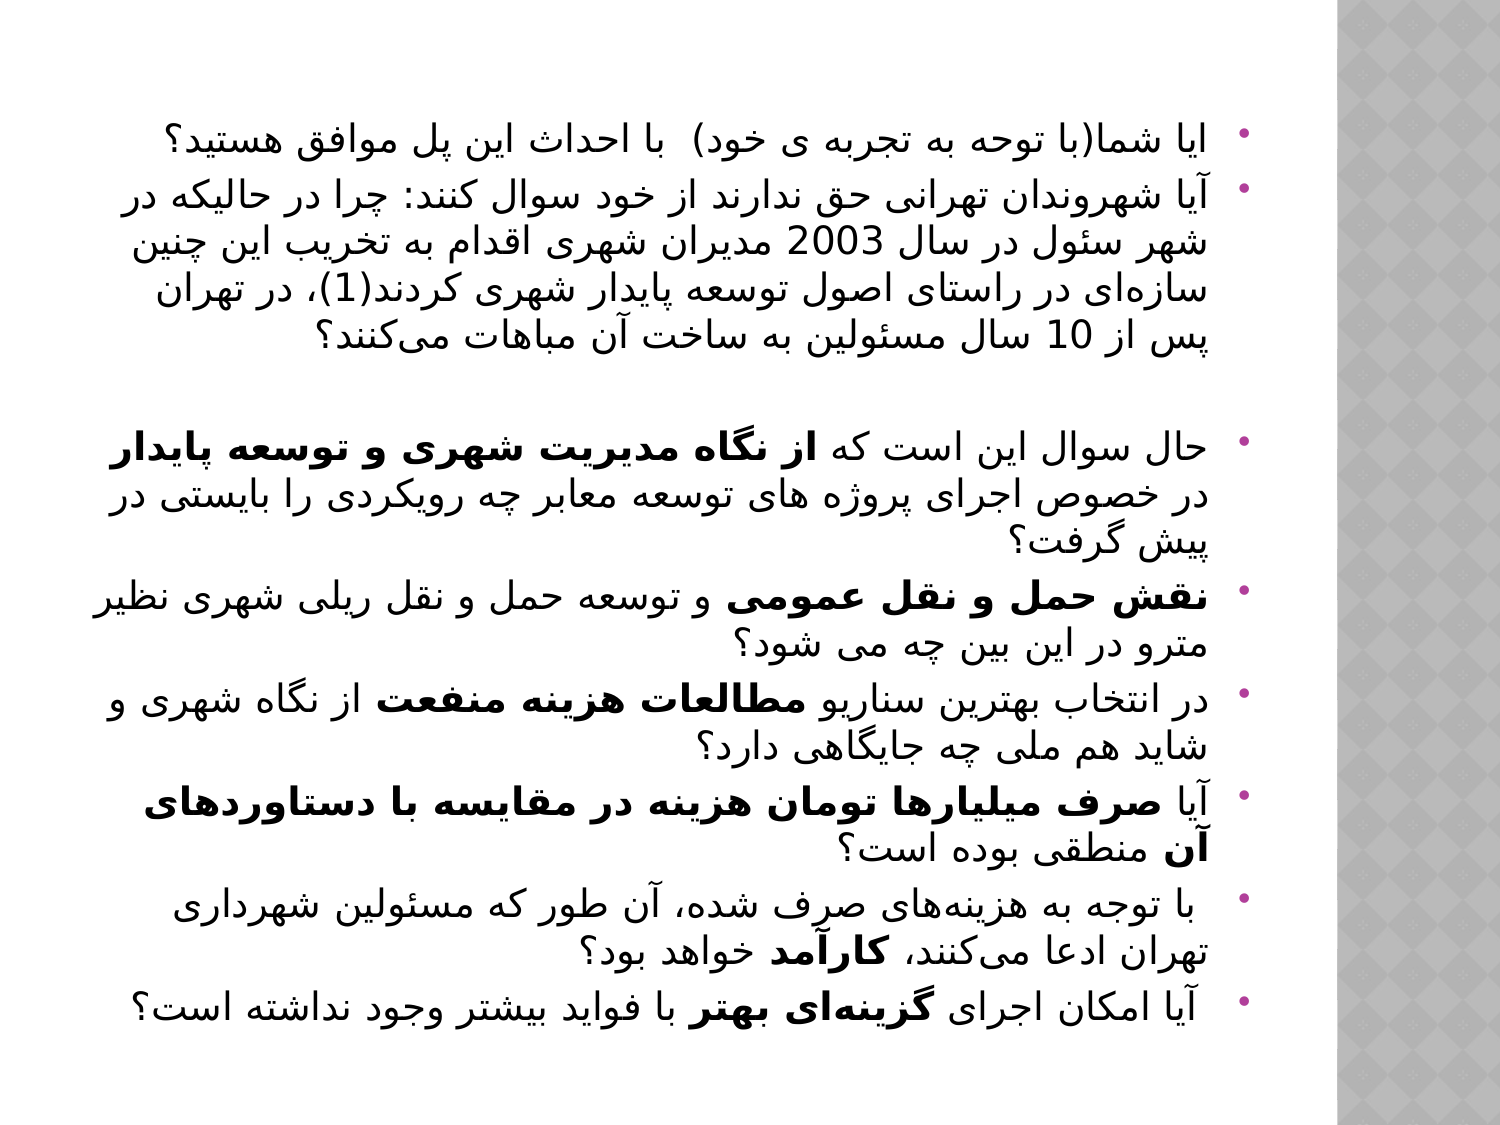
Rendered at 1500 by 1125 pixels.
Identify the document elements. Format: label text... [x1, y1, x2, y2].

list ایا شما(با توحه به تجربه ی خود) با احداث این پل موافق هستید؟ آیا شهروندان تهرانی حق ندارند از خود سوال کنند: چرا در حالیکه در شهر سئول در سال 2003 مدیران شهری اقدام به تخریب این چنین سازه‌ای در راستای اصول توسعه پایدار شهری کردند(1)، در تهران پس از 10 سال مسئولین به ساخت آن مباهات می‌کنند؟ حال سوال این است که از نگاه مدیریت شهری و توسعه پایدار در خصوص اجرای پروژه های توسعه معابر چه رویکردی را بایستی در پیش گرفت؟ نقش حمل و نقل عمومی و توسعه حمل و نقل ریلی شهری نظیر مترو در این بین چه می شود؟ در انتخاب بهترین سناریو مطالعات هزینه منفعت از نگاه شهری و شاید هم ملی چه جایگاهی دارد؟ آیا صرف میلیارها تومان هزینه در مقایسه با دستاوردهای آن منطقی بوده است؟ با توجه به هزینه‌‌های صرف شده، آن طور که مسئولین شهرداری تهران ادعا می‌کنند، کارآمد خواهد بود؟ آیا امکان اجرای گزینه‌ای بهتر با فواید بیشتر وجود نداشته است؟ [75, 50, 1263, 1059]
